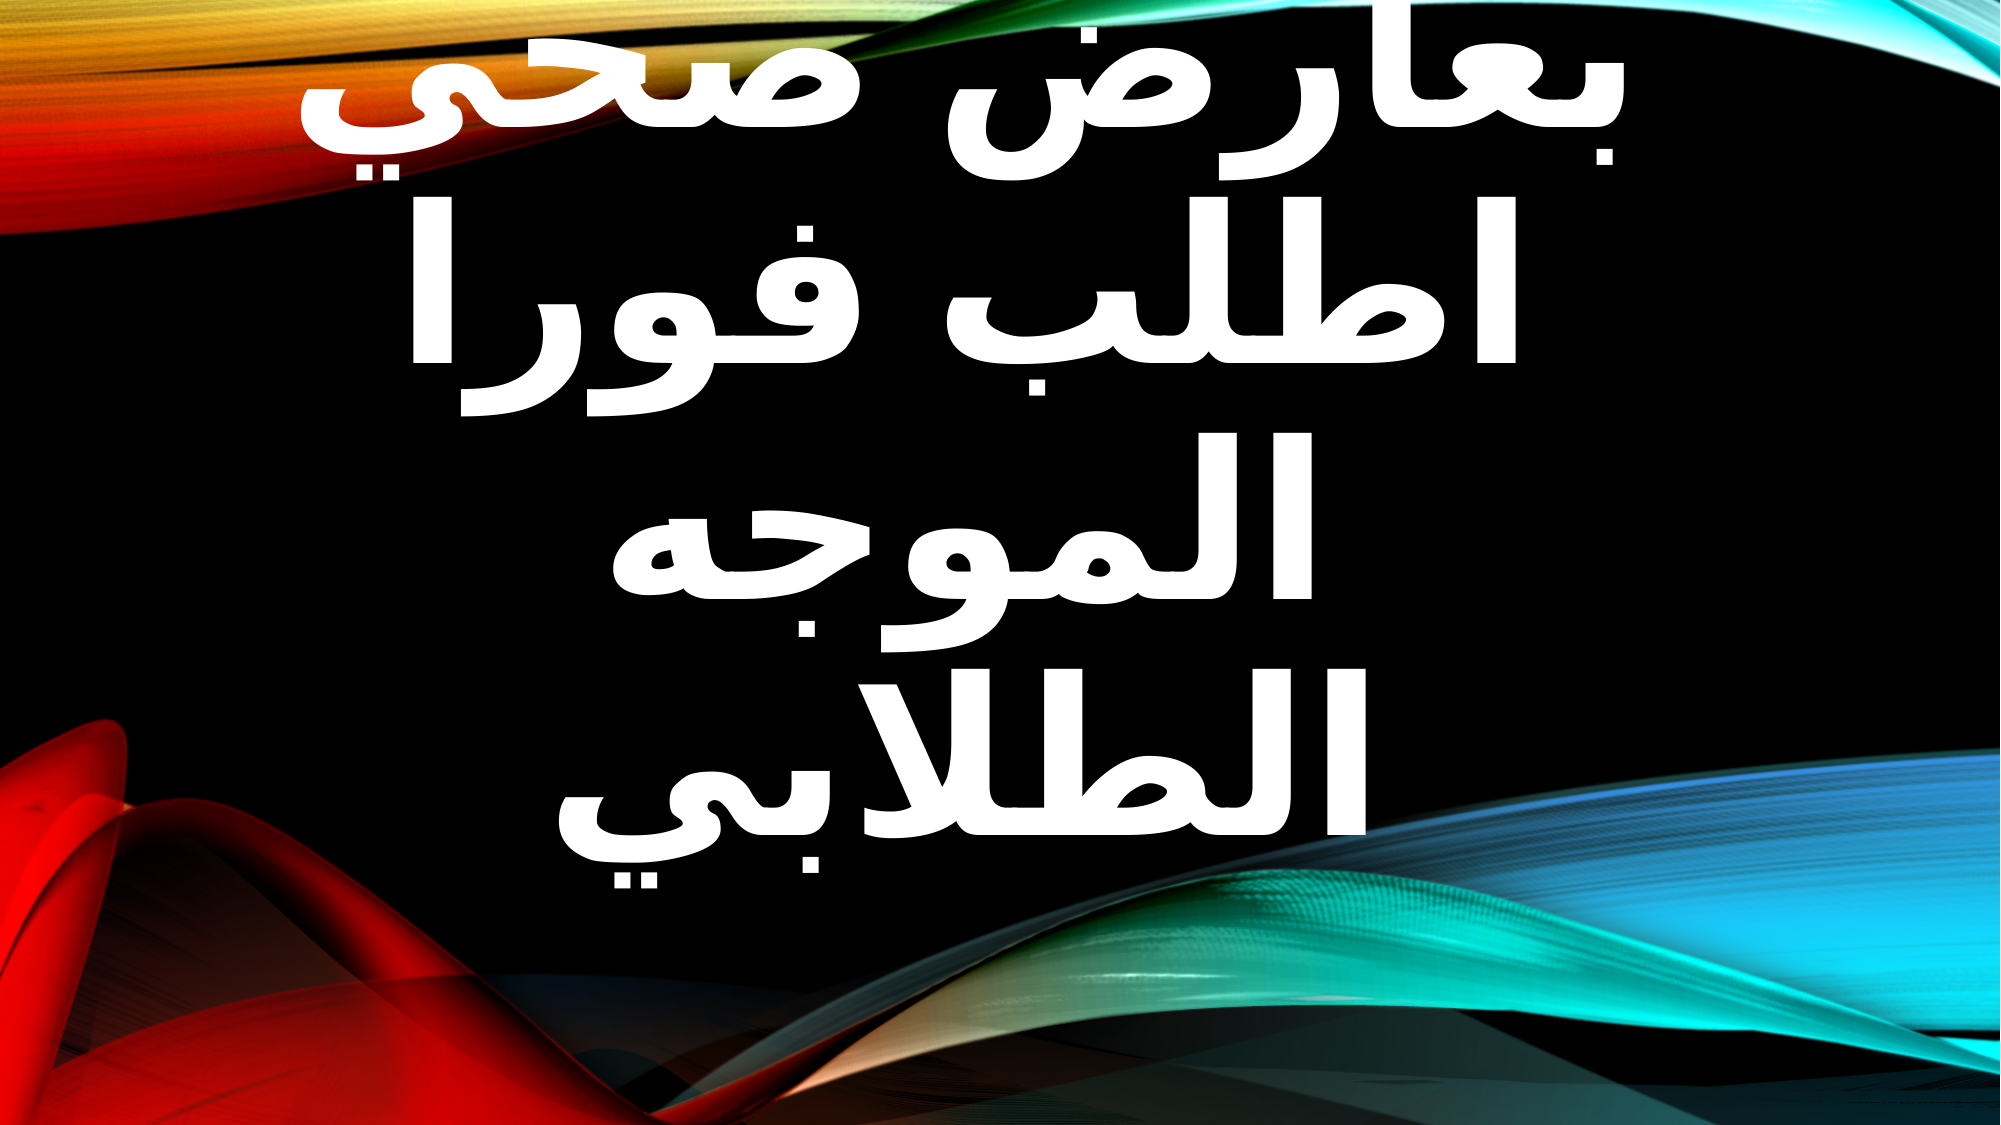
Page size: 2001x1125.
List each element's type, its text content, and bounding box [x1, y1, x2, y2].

title عند شعورك بعارض صحي اطلب فورا الموجه الطلابي [190, 257, 1741, 891]
picture [0, 717, 2000, 1125]
picture [0, 0, 2000, 237]
